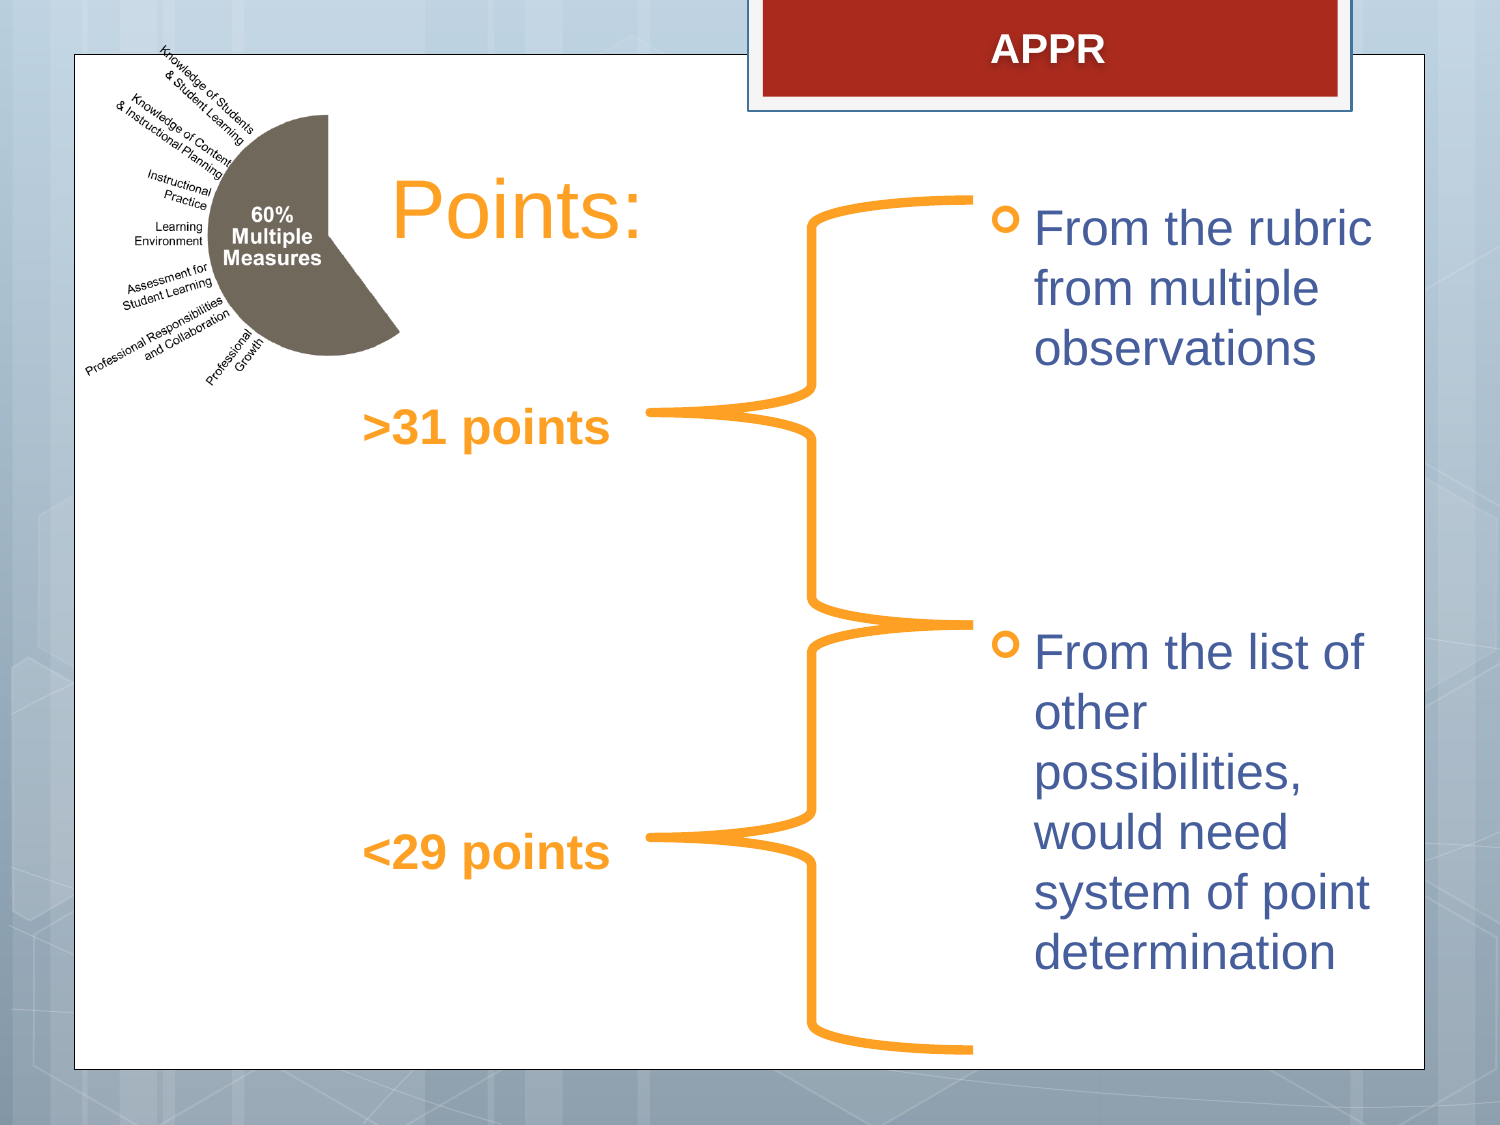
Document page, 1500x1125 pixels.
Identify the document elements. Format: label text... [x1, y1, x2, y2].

list <29 points [234, 781, 627, 888]
title Points: [405, 168, 1324, 263]
list From the rubric from multiple observations [962, 187, 1401, 388]
text_box [649, 199, 974, 625]
list From the list of other possibilities, would need system of point determination [962, 612, 1426, 1076]
text_box APPR [776, 14, 1320, 80]
list >31 points [234, 356, 627, 463]
text_box [649, 624, 962, 1051]
picture [62, 33, 401, 451]
